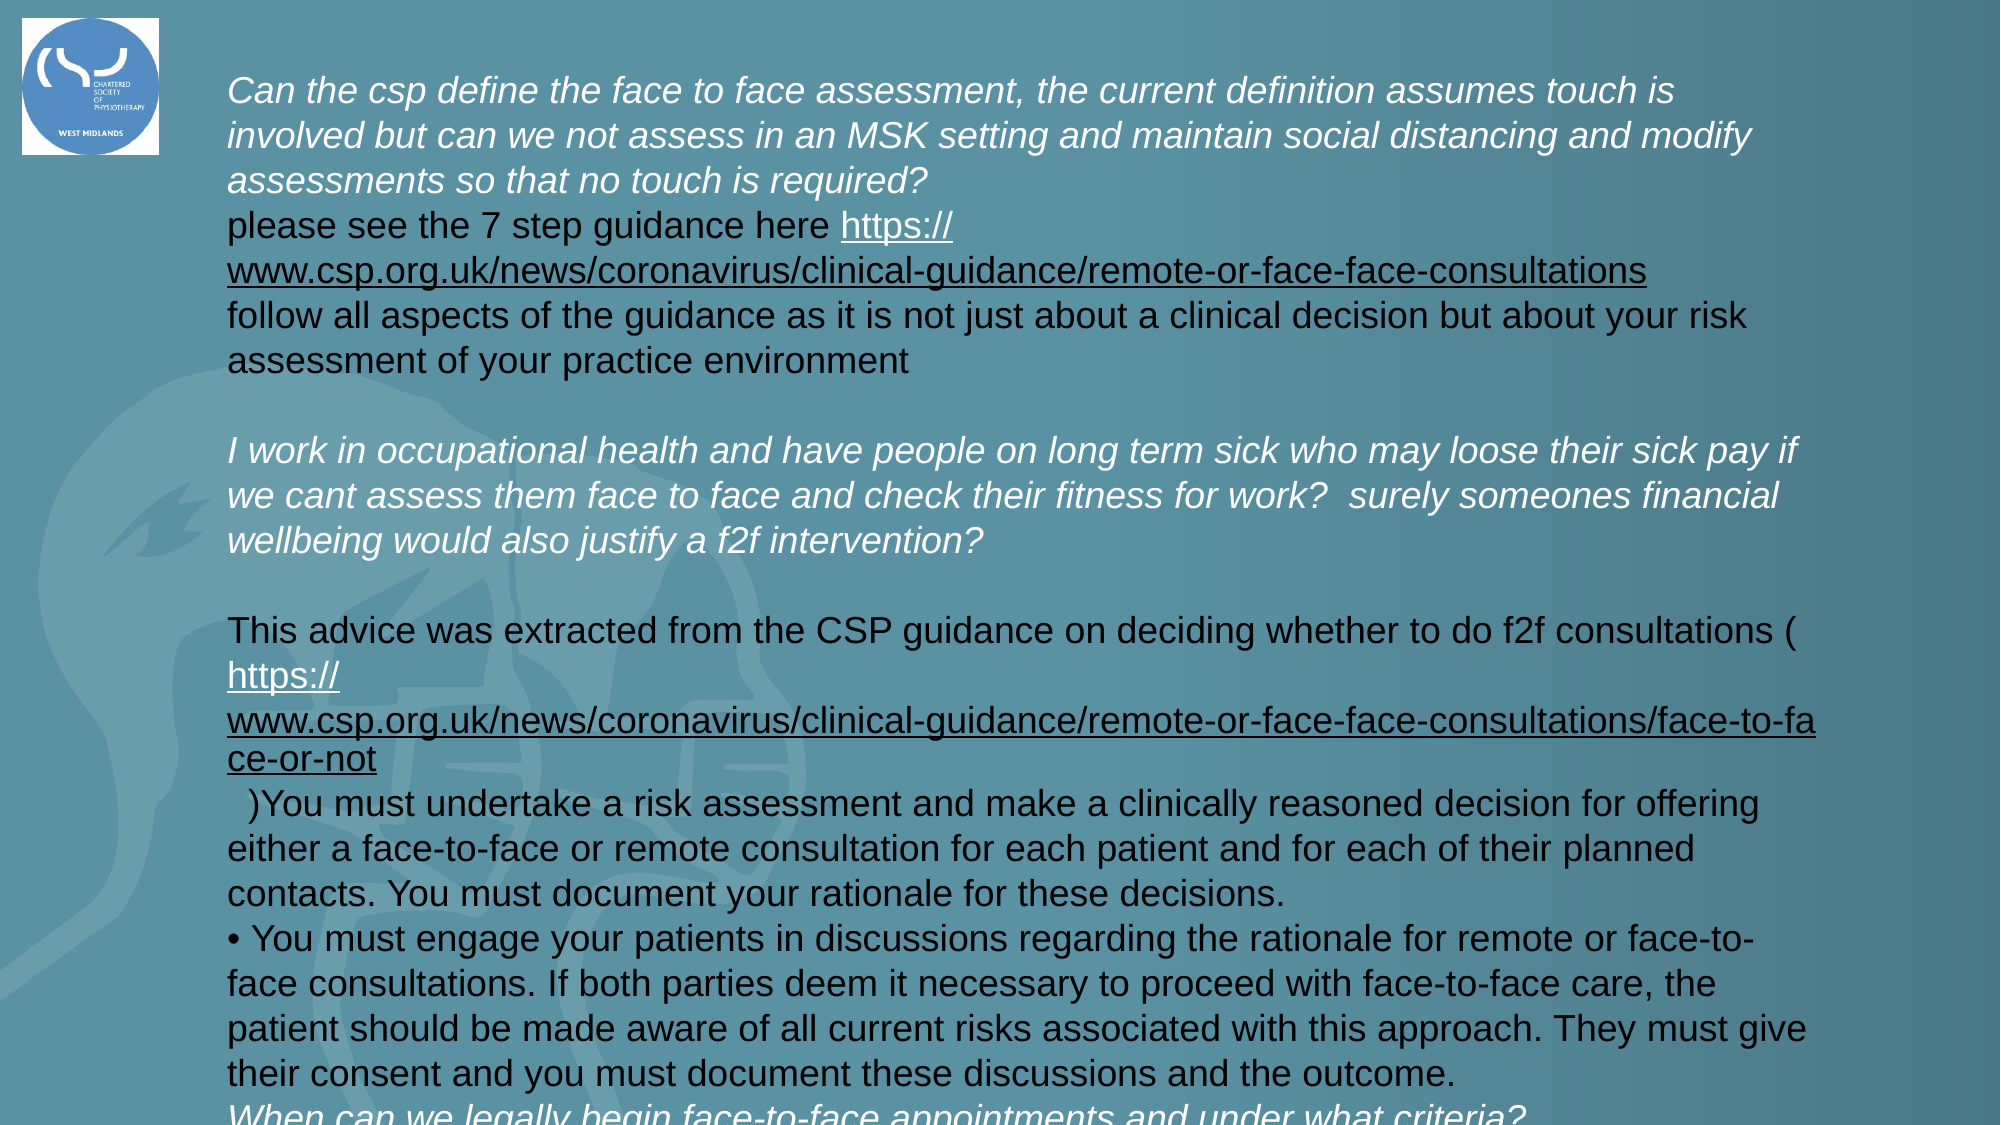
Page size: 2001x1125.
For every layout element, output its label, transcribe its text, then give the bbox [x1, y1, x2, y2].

text_box Can the csp define the face to face assessment, the current definition assumes touch is involved but can we not assess in an MSK setting and maintain social distancing and modify assessments so that no touch is required? please see the 7 step guidance here https://www.csp.org.uk/news/coronavirus/clinical-guidance/remote-or-face-face-consultations follow all aspects of the guidance as it is not just about a clinical decision but about your risk assessment of your practice environment I work in occupational health and have people on long term sick who may loose their sick pay if we cant assess them face to face and check their fitness for work? surely someones financial wellbeing would also justify a f2f intervention? This advice was extracted from the CSP guidance on deciding whether to do f2f consultations (https://www.csp.org.uk/news/coronavirus/clinical-guidance/remote-or-face-face-consultations/face-to-face-or-not )You must undertake a risk assessment and make a clinically reasoned decision for offering either a face-to-face or remote consultation for each patient and for each of their planned contacts. You must document your rationale for these decisions. • You must engage your patients in discussions regarding the rationale for remote or face-to-face consultations. If both parties deem it necessary to proceed with face-to-face care, the patient should be made aware of all current risks associated with this approach. They must give their consent and you must document these discussions and the outcome. When can we legally begin face-to-face appointments and under what criteria? [212, 58, 1836, 1109]
picture [22, 18, 159, 155]
